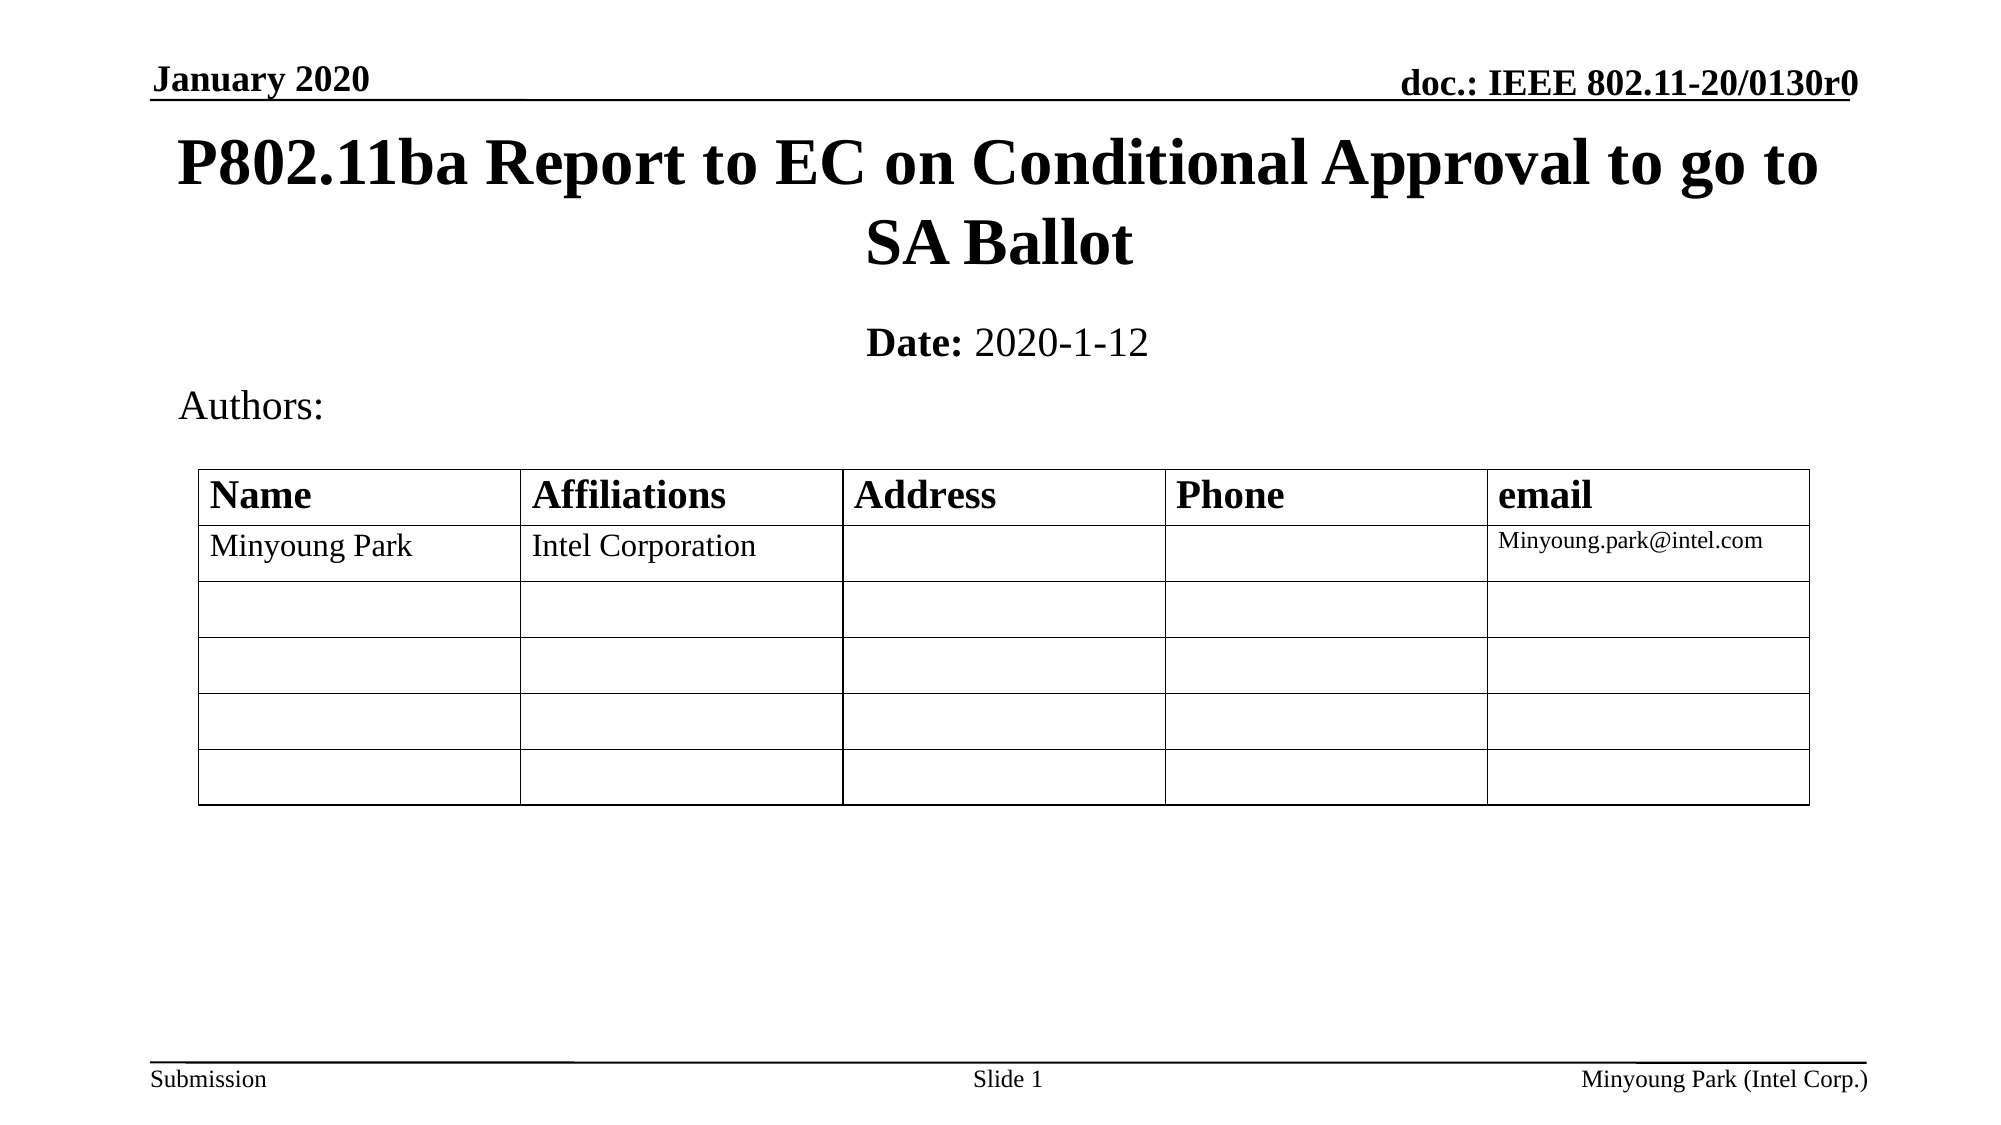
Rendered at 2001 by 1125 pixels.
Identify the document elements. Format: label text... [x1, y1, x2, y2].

title P802.11ba Report to EC on Conditional Approval to go to SA Ballot [149, 76, 1851, 319]
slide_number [152, 54, 563, 100]
text_box Authors: [162, 369, 401, 433]
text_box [183, 468, 1860, 854]
slide_number Slide 1 [950, 1061, 1067, 1123]
subtitle Date: 2020-1-12 [307, 306, 1709, 386]
footer Minyoung Park (Intel Corp.) [1171, 1061, 1869, 1093]
